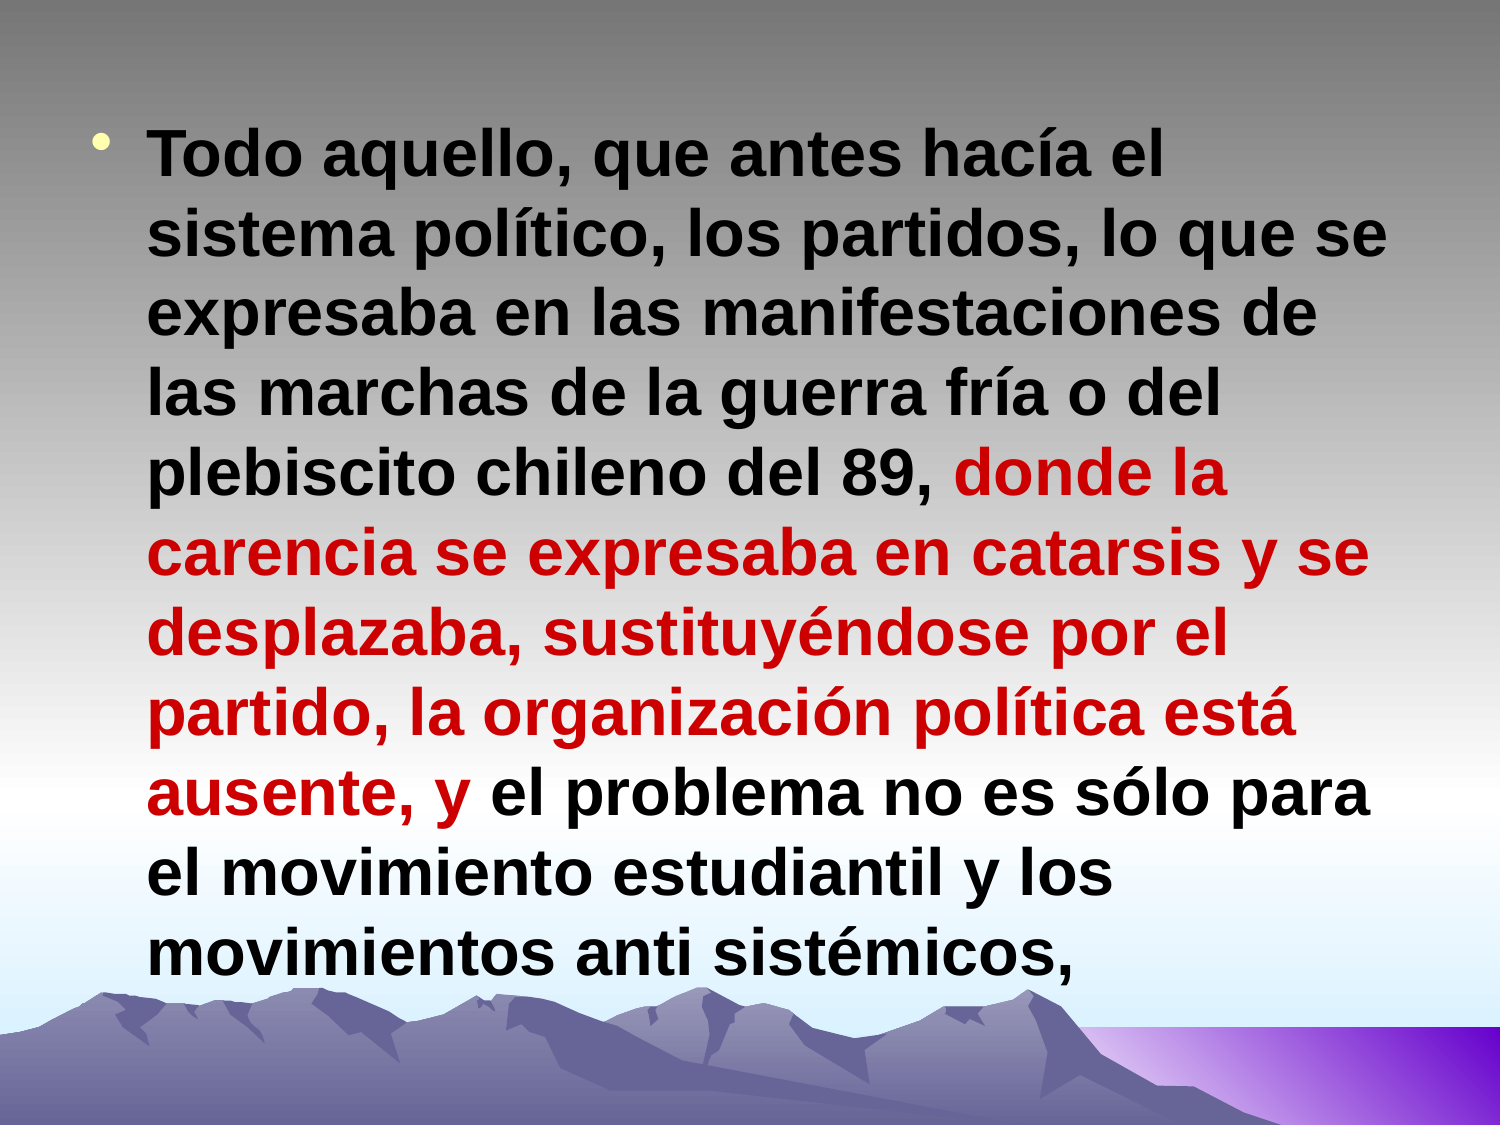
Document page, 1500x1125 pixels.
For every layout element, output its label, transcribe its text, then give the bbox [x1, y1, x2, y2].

list Todo aquello, que antes hacía el sistema político, los partidos, lo que se expresaba en las manifestaciones de las marchas de la guerra fría o del plebiscito chileno del 89, donde la carencia se expresaba en catarsis y se desplazaba, sustituyéndose por el partido, la organización política está ausente, y el problema no es sólo para el movimiento estudiantil y los movimientos anti sistémicos, [74, 101, 1426, 1001]
